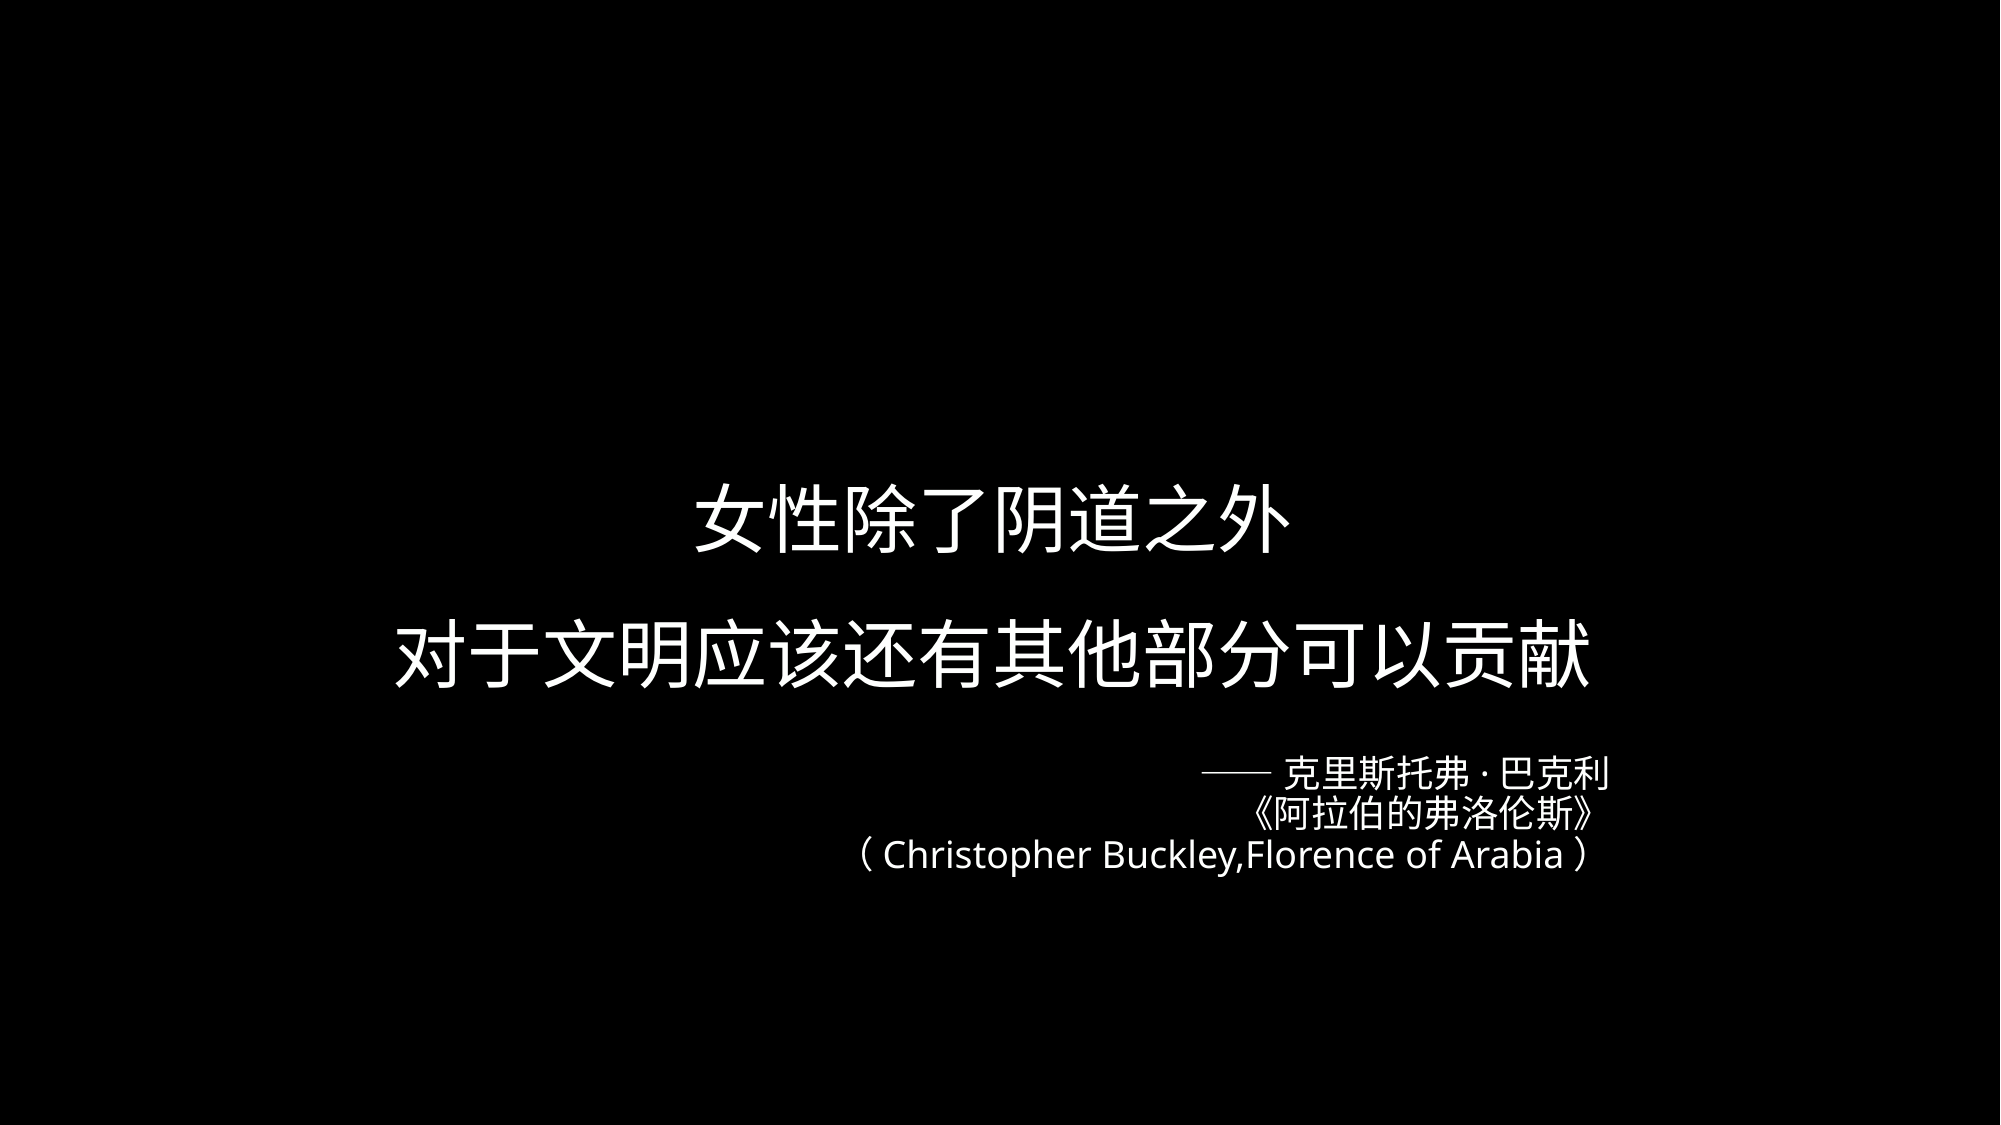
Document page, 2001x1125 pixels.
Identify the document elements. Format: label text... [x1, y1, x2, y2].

list 女性除了阴道之外 对于文明应该还有其他部分可以贡献 [254, 468, 1730, 657]
title ——克里斯托弗·巴克利 《阿拉伯的弗洛伦斯》 （Christopher Buckley,Florence of Arabia） [718, 740, 1627, 891]
